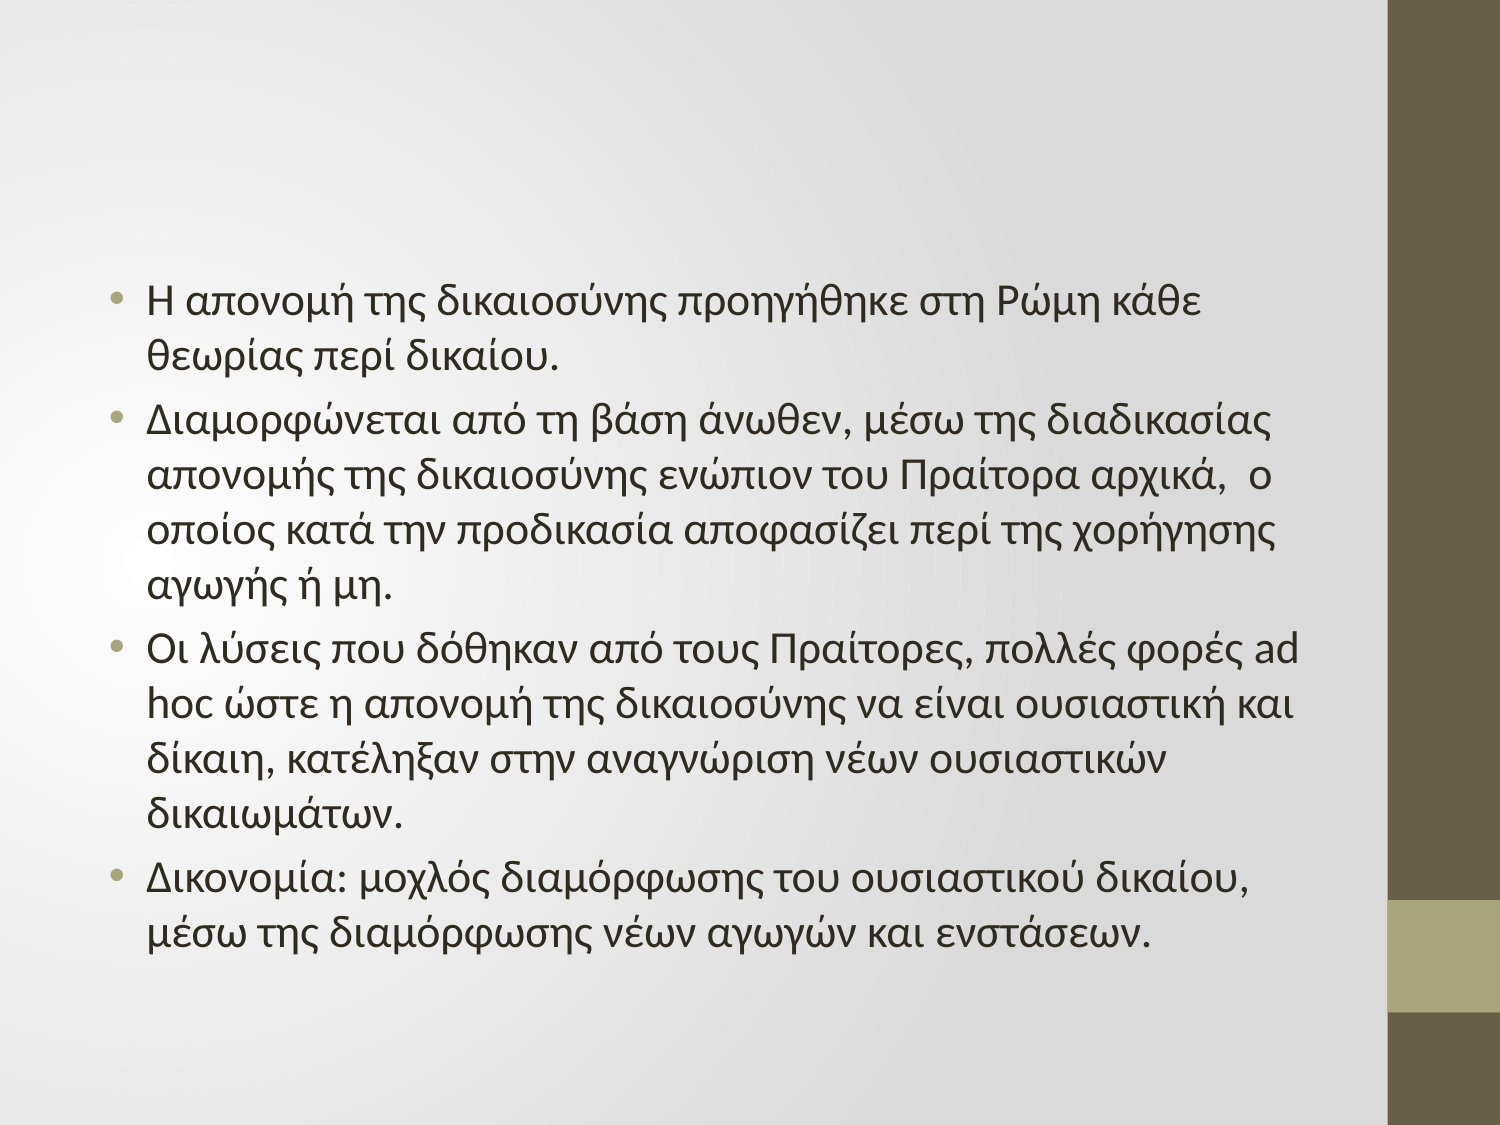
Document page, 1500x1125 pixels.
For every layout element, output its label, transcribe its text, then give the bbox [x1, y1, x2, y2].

list Η απονομή της δικαιοσύνης προηγήθηκε στη Ρώμη κάθε θεωρίας περί δικαίου. Διαμορφώνεται από τη βάση άνωθεν, μέσω της διαδικασίας απονομής της δικαιοσύνης ενώπιον του Πραίτορα αρχικά, ο οποίος κατά την προδικασία αποφασίζει περί της χορήγησης αγωγής ή μη. Οι λύσεις που δόθηκαν από τους Πραίτορες, πολλές φορές ad hoc ώστε η απονομή της δικαιοσύνης να είναι ουσιαστική και δίκαιη, κατέληξαν στην αναγνώριση νέων ουσιαστικών δικαιωμάτων. Δικονομία: μοχλός διαμόρφωσης του ουσιαστικού δικαίου, μέσω της διαμόρφωσης νέων αγωγών και ενστάσεων. [75, 262, 1325, 1050]
